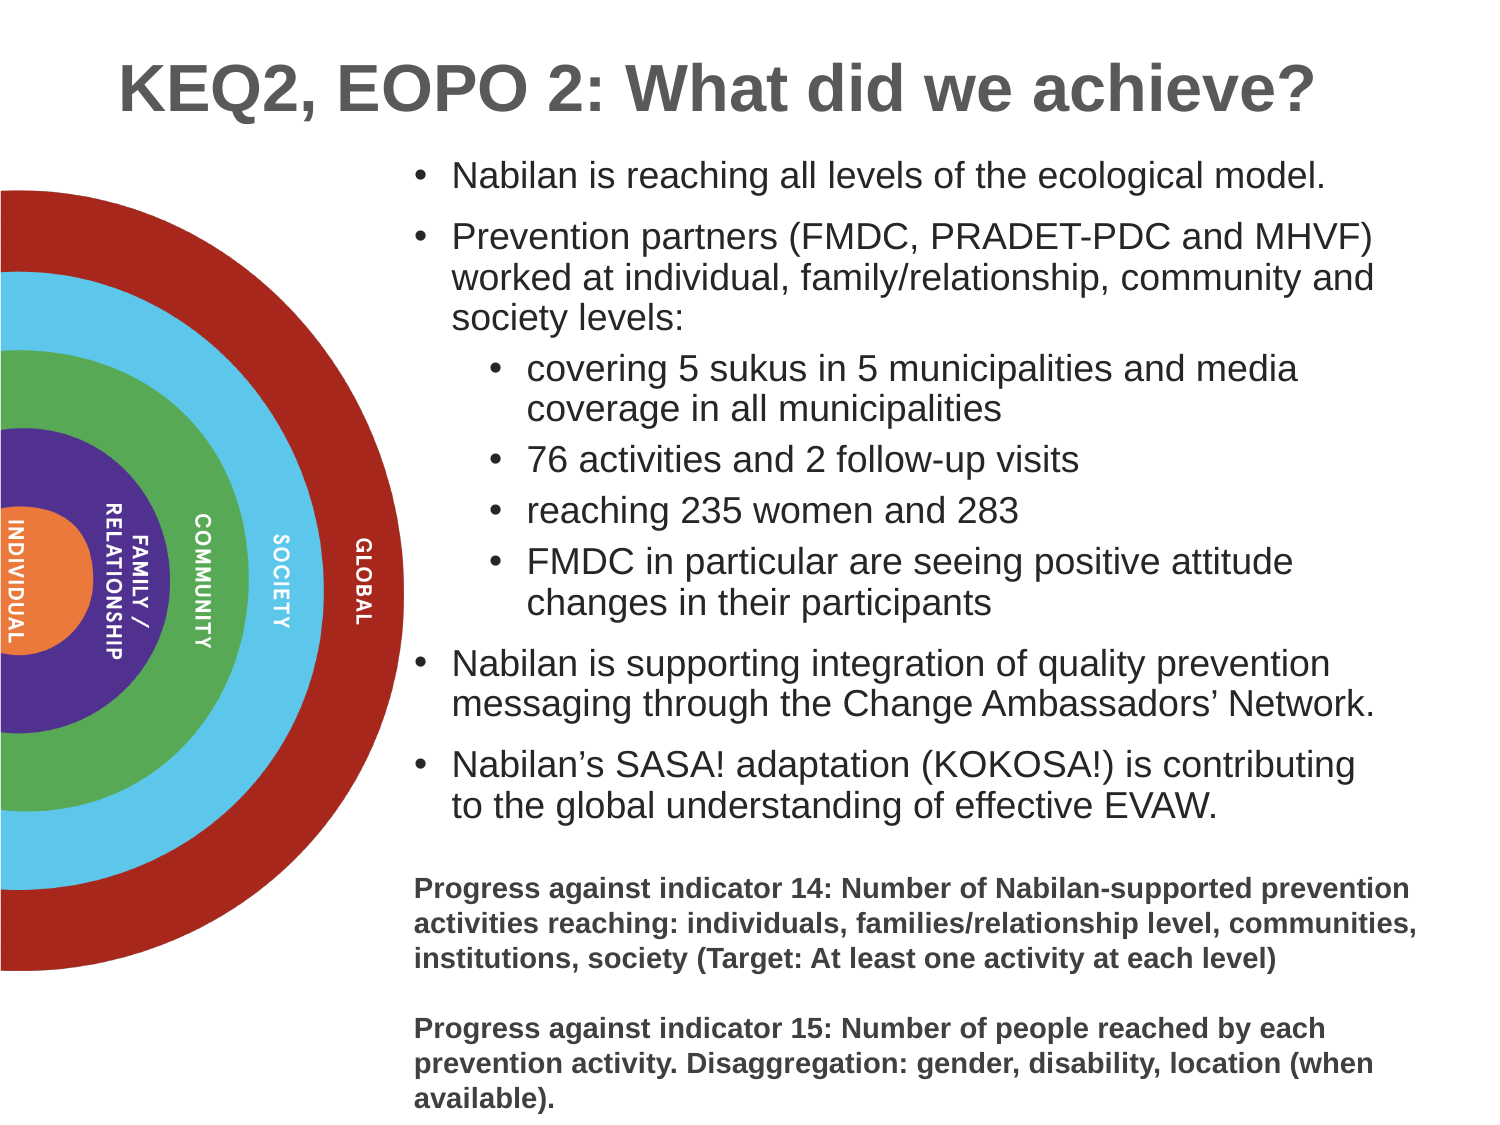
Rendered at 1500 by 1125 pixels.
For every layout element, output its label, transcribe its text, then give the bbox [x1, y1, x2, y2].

picture [0, 192, 593, 971]
title KEQ2, EOPO 2: What did we achieve? [103, 3, 1397, 177]
list Nabilan is reaching all levels of the ecological model. Prevention partners (FMDC, PRADET-PDC and MHVF) worked at individual, family/relationship, community and society levels: covering 5 sukus in 5 municipalities and media coverage in all municipalities 76 activities and 2 follow-up visits reaching 235 women and 283 FMDC in particular are seeing positive attitude changes in their participants Nabilan is supporting integration of quality prevention messaging through the Change Ambassadors’ Network. Nabilan’s SASA! adaptation (KOKOSA!) is contributing to the global understanding of effective EVAW. [399, 148, 1397, 862]
text_box Progress against indicator 14: Number of Nabilan-supported prevention activities reaching: individuals, families/relationship level, communities, institutions, society (Target: At least one activity at each level) Progress against indicator 15: Number of people reached by each prevention activity. Disaggregation: gender, disability, location (when available). [399, 862, 1440, 1122]
